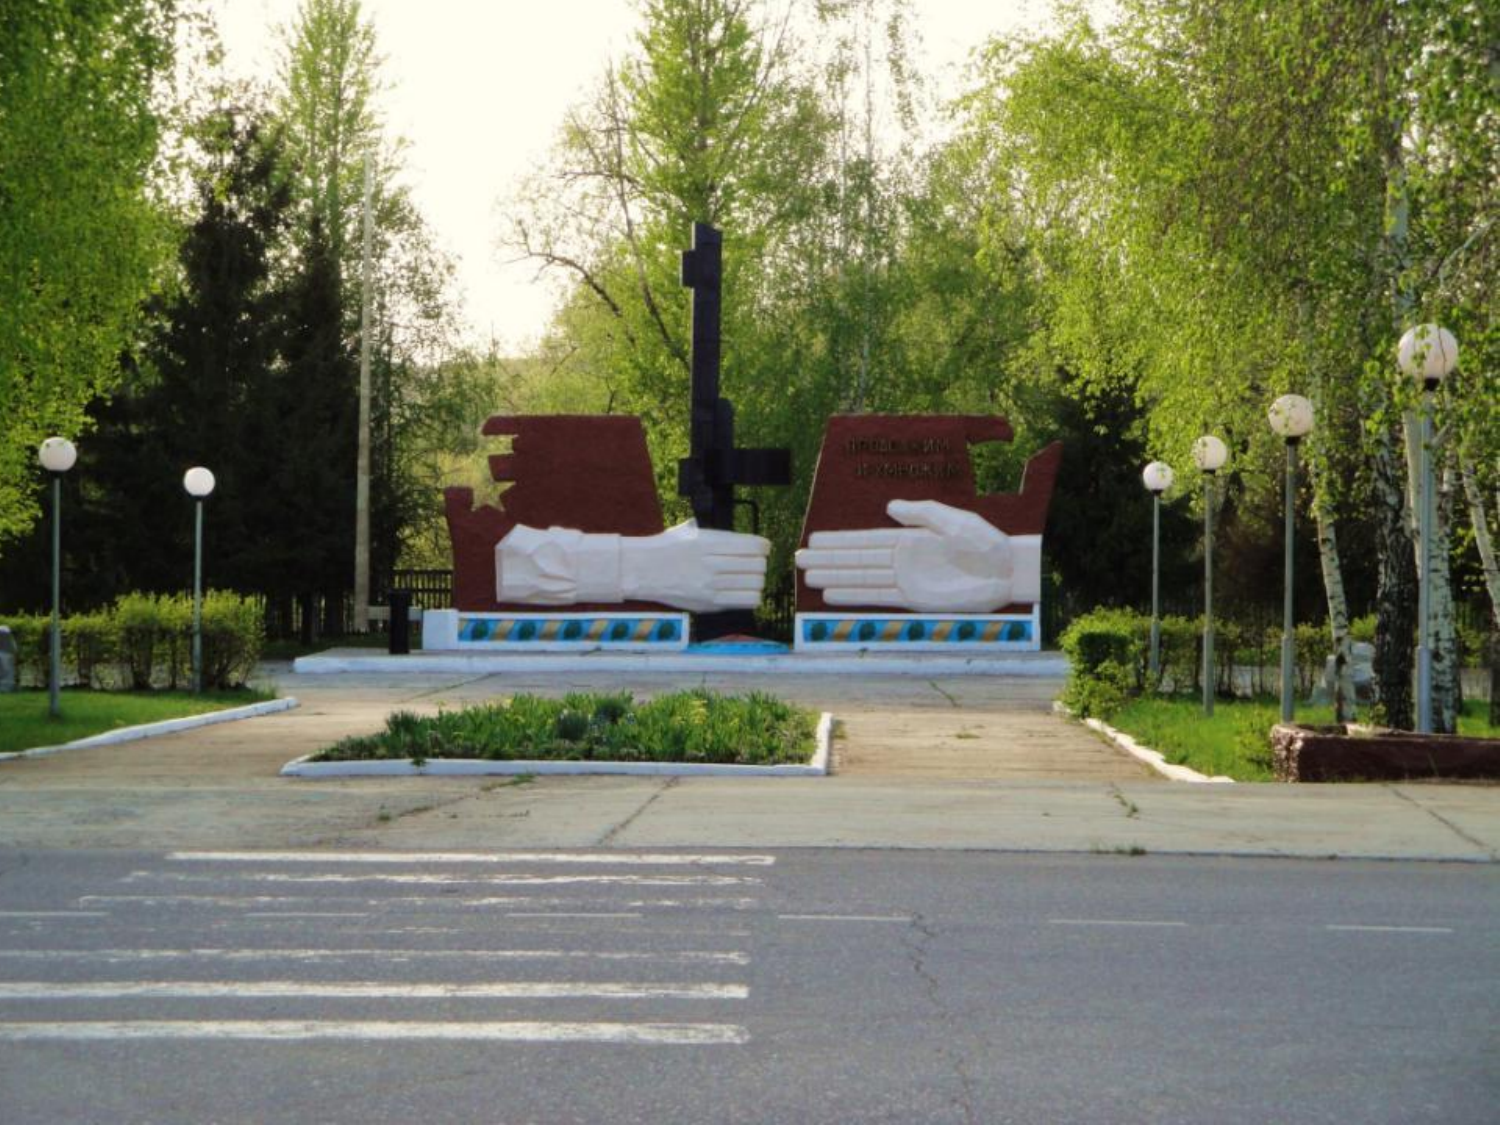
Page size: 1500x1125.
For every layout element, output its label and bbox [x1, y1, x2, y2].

list [0, 0, 1500, 1125]
